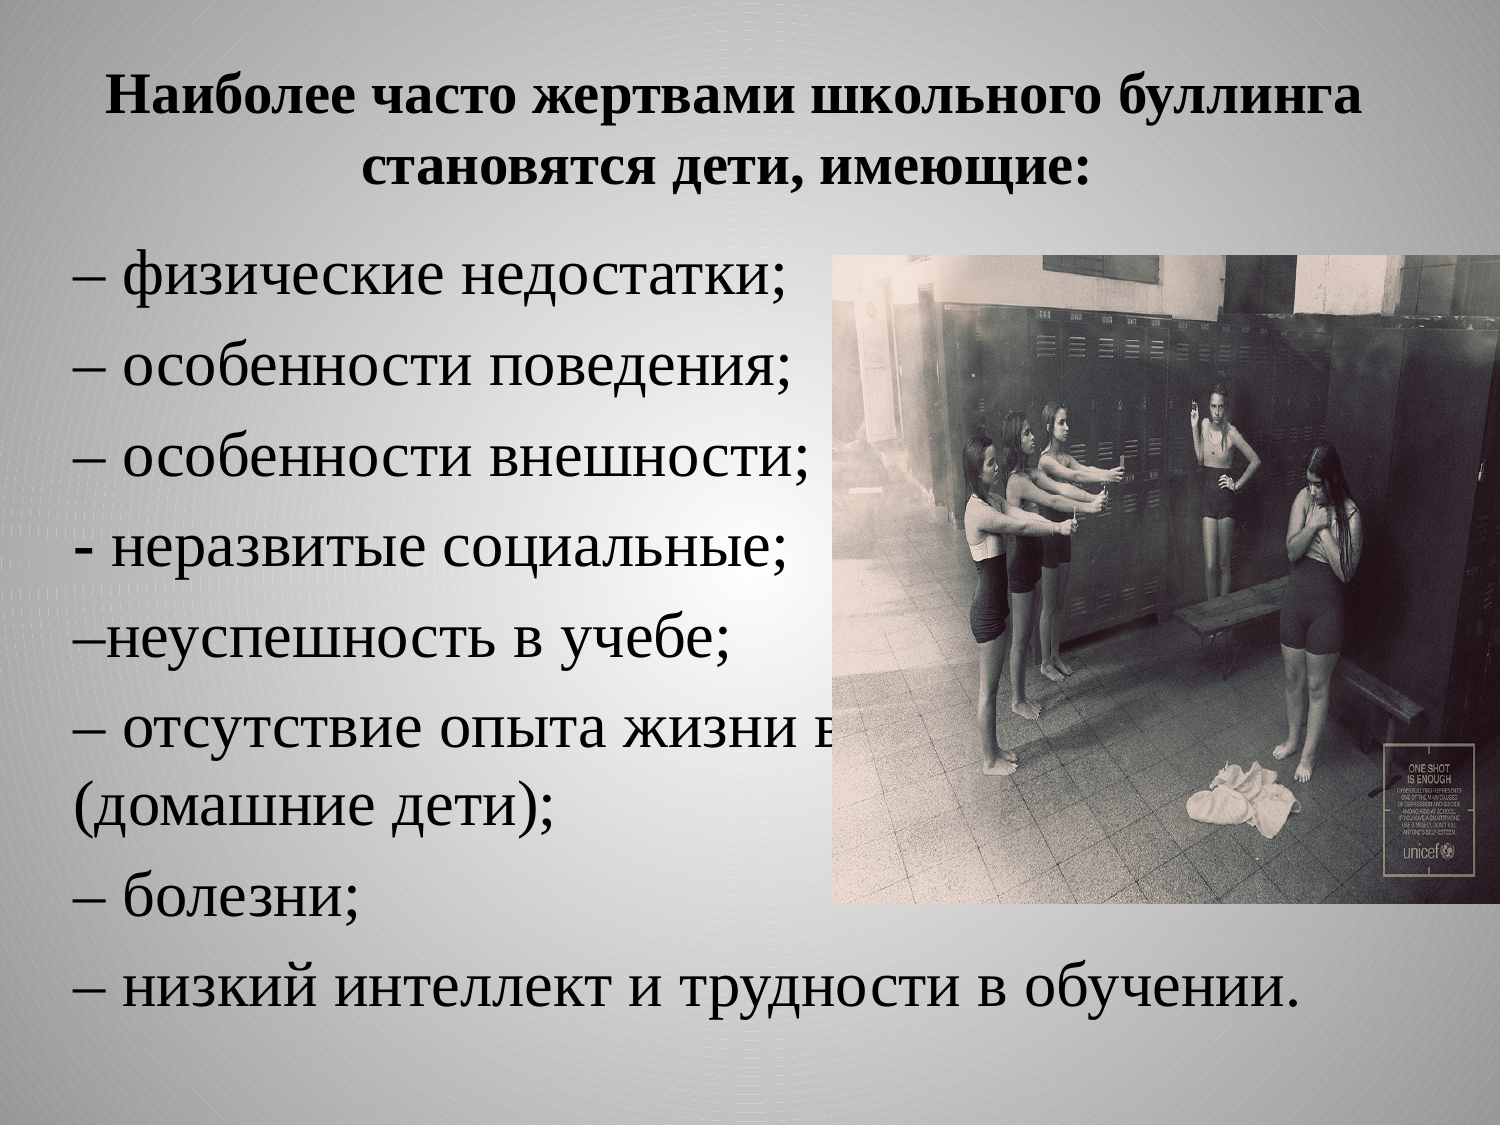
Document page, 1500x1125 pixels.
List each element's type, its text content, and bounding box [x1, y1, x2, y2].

picture [831, 254, 1500, 904]
title Наиболее часто жертвами школьного буллинга становятся дети, имеющие: [82, 46, 1388, 253]
subtitle – физические недостатки; – особенности поведения; – особенности внешности; - неразвитые социальные; –неуспешность в учебе; – отсутствие опыта жизни в коллективе (домашние дети); – болезни; – низкий интеллект и трудности в обучении. [58, 222, 1381, 1031]
